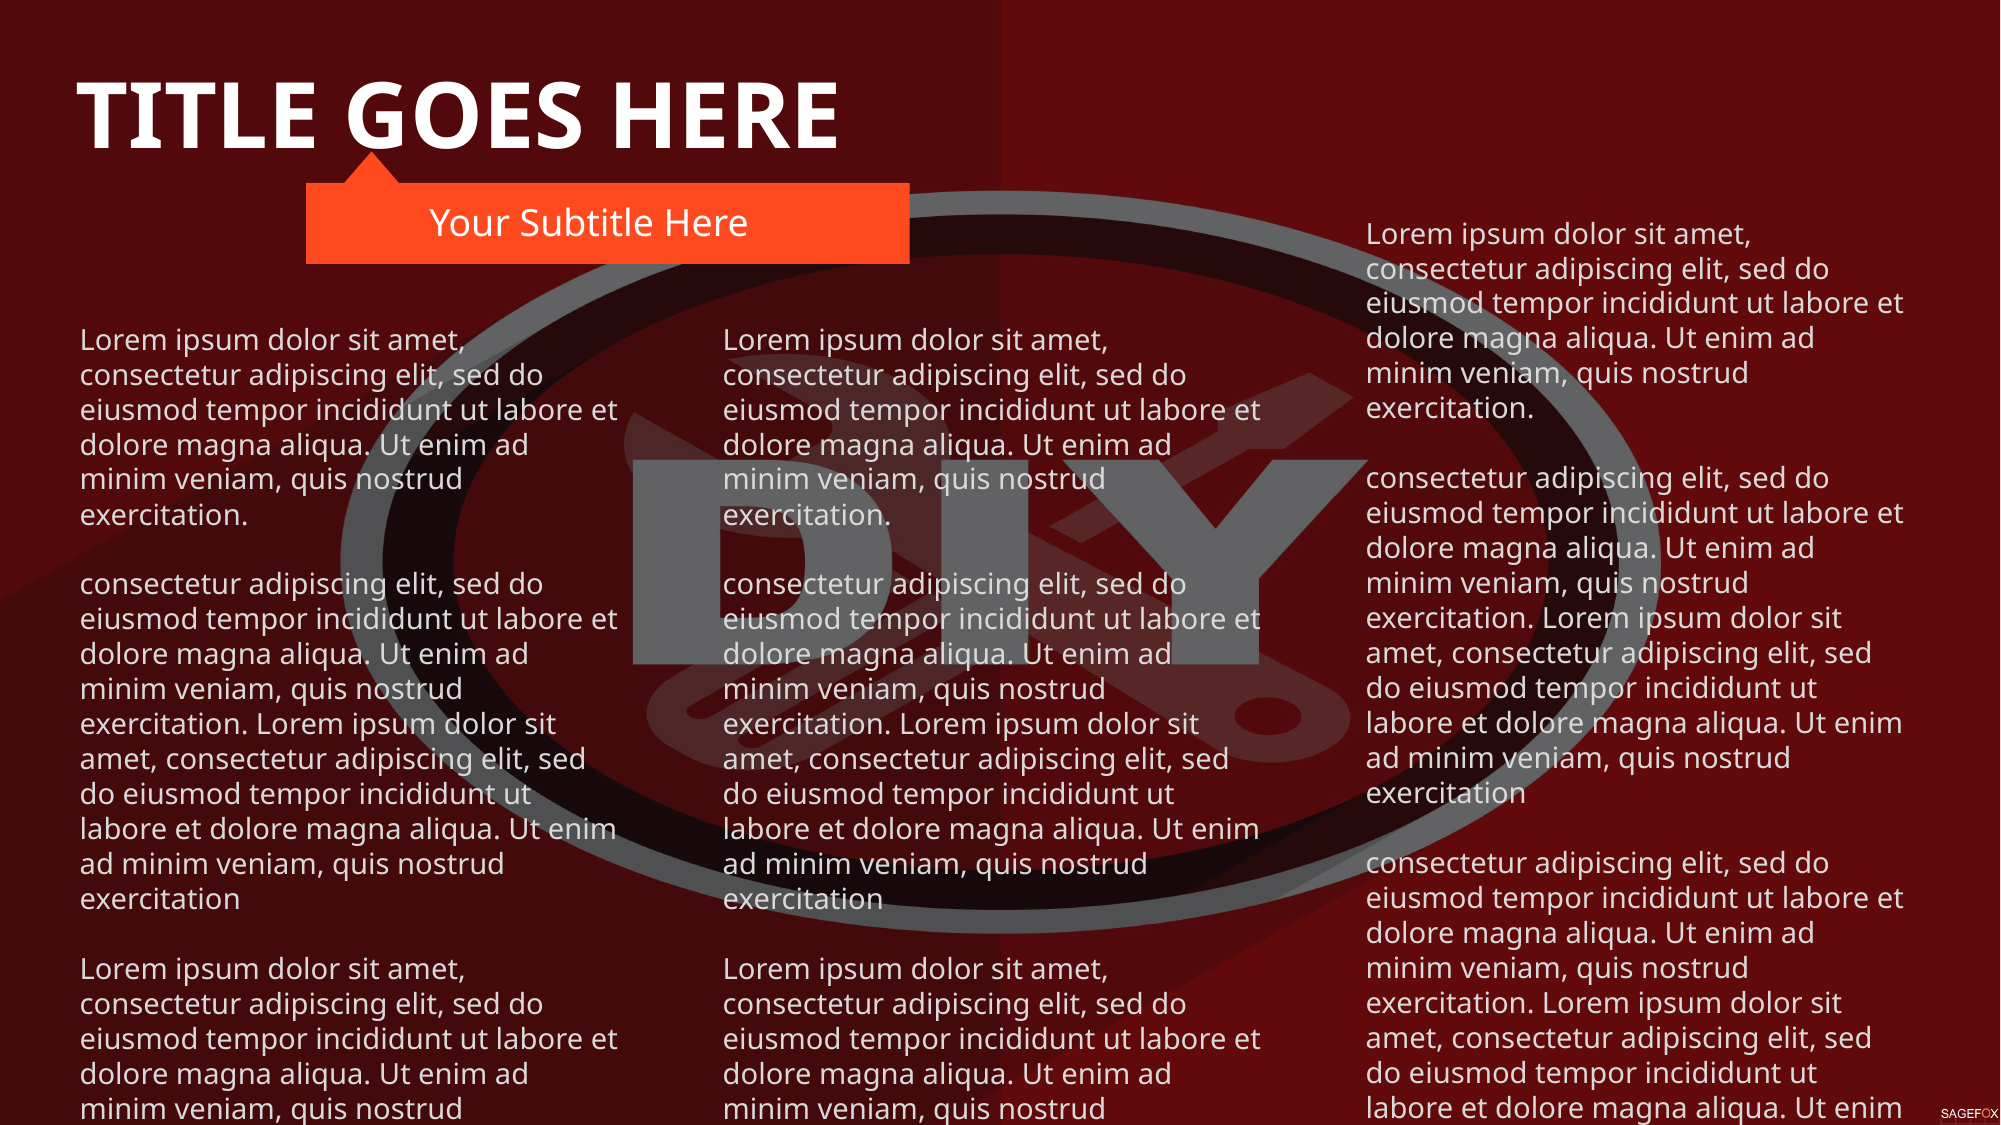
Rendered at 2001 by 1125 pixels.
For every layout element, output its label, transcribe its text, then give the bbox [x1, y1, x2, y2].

text_box Lorem ipsum dolor sit amet, consectetur adipiscing elit, sed do eiusmod tempor incididunt ut labore et dolore magna aliqua. Ut enim ad minim veniam, quis nostrud exercitation. consectetur adipiscing elit, sed do eiusmod tempor incididunt ut labore et dolore magna aliqua. Ut enim ad minim veniam, quis nostrud exercitation. Lorem ipsum dolor sit amet, consectetur adipiscing elit, sed do eiusmod tempor incididunt ut labore et dolore magna aliqua. Ut enim ad minim veniam, quis nostrud exercitation Lorem ipsum dolor sit amet, consectetur adipiscing elit, sed do eiusmod tempor incididunt ut labore et dolore magna aliqua. Ut enim ad minim veniam, quis nostrud exercitation [707, 313, 1278, 1125]
text_box Lorem ipsum dolor sit amet, consectetur adipiscing elit, sed do eiusmod tempor incididunt ut labore et dolore magna aliqua. Ut enim ad minim veniam, quis nostrud exercitation. consectetur adipiscing elit, sed do eiusmod tempor incididunt ut labore et dolore magna aliqua. Ut enim ad minim veniam, quis nostrud exercitation. Lorem ipsum dolor sit amet, consectetur adipiscing elit, sed do eiusmod tempor incididunt ut labore et dolore magna aliqua. Ut enim ad minim veniam, quis nostrud exercitation Lorem ipsum dolor sit amet, consectetur adipiscing elit, sed do eiusmod tempor incididunt ut labore et dolore magna aliqua. Ut enim ad minim veniam, quis nostrud exercitation. [64, 313, 635, 1125]
picture [1940, 0, 2001, 1125]
text_box Lorem ipsum dolor sit amet, consectetur adipiscing elit, sed do eiusmod tempor incididunt ut labore et dolore magna aliqua. Ut enim ad minim veniam, quis nostrud exercitation. consectetur adipiscing elit, sed do eiusmod tempor incididunt ut labore et dolore magna aliqua. Ut enim ad minim veniam, quis nostrud exercitation. Lorem ipsum dolor sit amet, consectetur adipiscing elit, sed do eiusmod tempor incididunt ut labore et dolore magna aliqua. Ut enim ad minim veniam, quis nostrud exercitation consectetur adipiscing elit, sed do eiusmod tempor incididunt ut labore et dolore magna aliqua. Ut enim ad minim veniam, quis nostrud exercitation. Lorem ipsum dolor sit amet, consectetur adipiscing elit, sed do eiusmod tempor incididunt ut labore et dolore magna aliqua. Ut enim ad minim veniam, quis nostrud exercitation [1350, 207, 1921, 1125]
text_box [306, 151, 910, 264]
text_box TITLE GOES HERE [60, 49, 965, 175]
